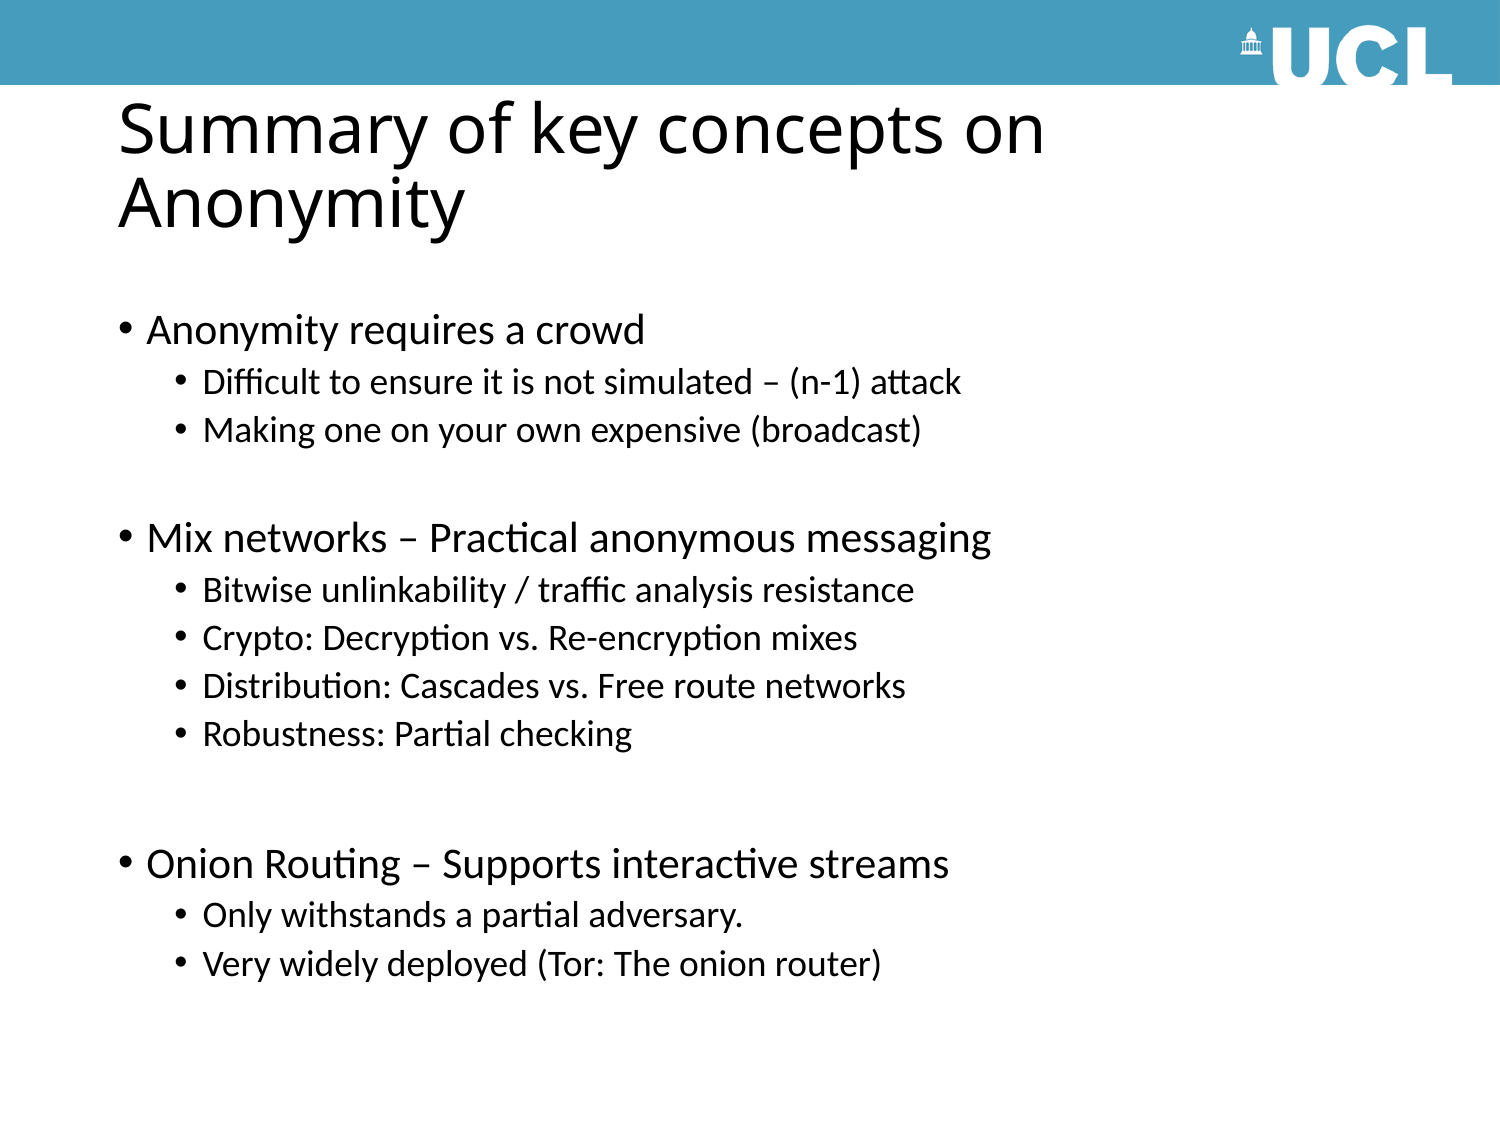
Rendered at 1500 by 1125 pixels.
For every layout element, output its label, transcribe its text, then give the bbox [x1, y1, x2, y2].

picture [0, 0, 1500, 85]
list Anonymity requires a crowd Difficult to ensure it is not simulated – (n-1) attack Making one on your own expensive (broadcast) Mix networks – Practical anonymous messaging Bitwise unlinkability / traffic analysis resistance Crypto: Decryption vs. Re-encryption mixes Distribution: Cascades vs. Free route networks Robustness: Partial checking Onion Routing – Supports interactive streams Only withstands a partial adversary. Very widely deployed (Tor: The onion router) [103, 299, 1397, 1014]
title Summary of key concepts on Anonymity [103, 59, 1397, 278]
